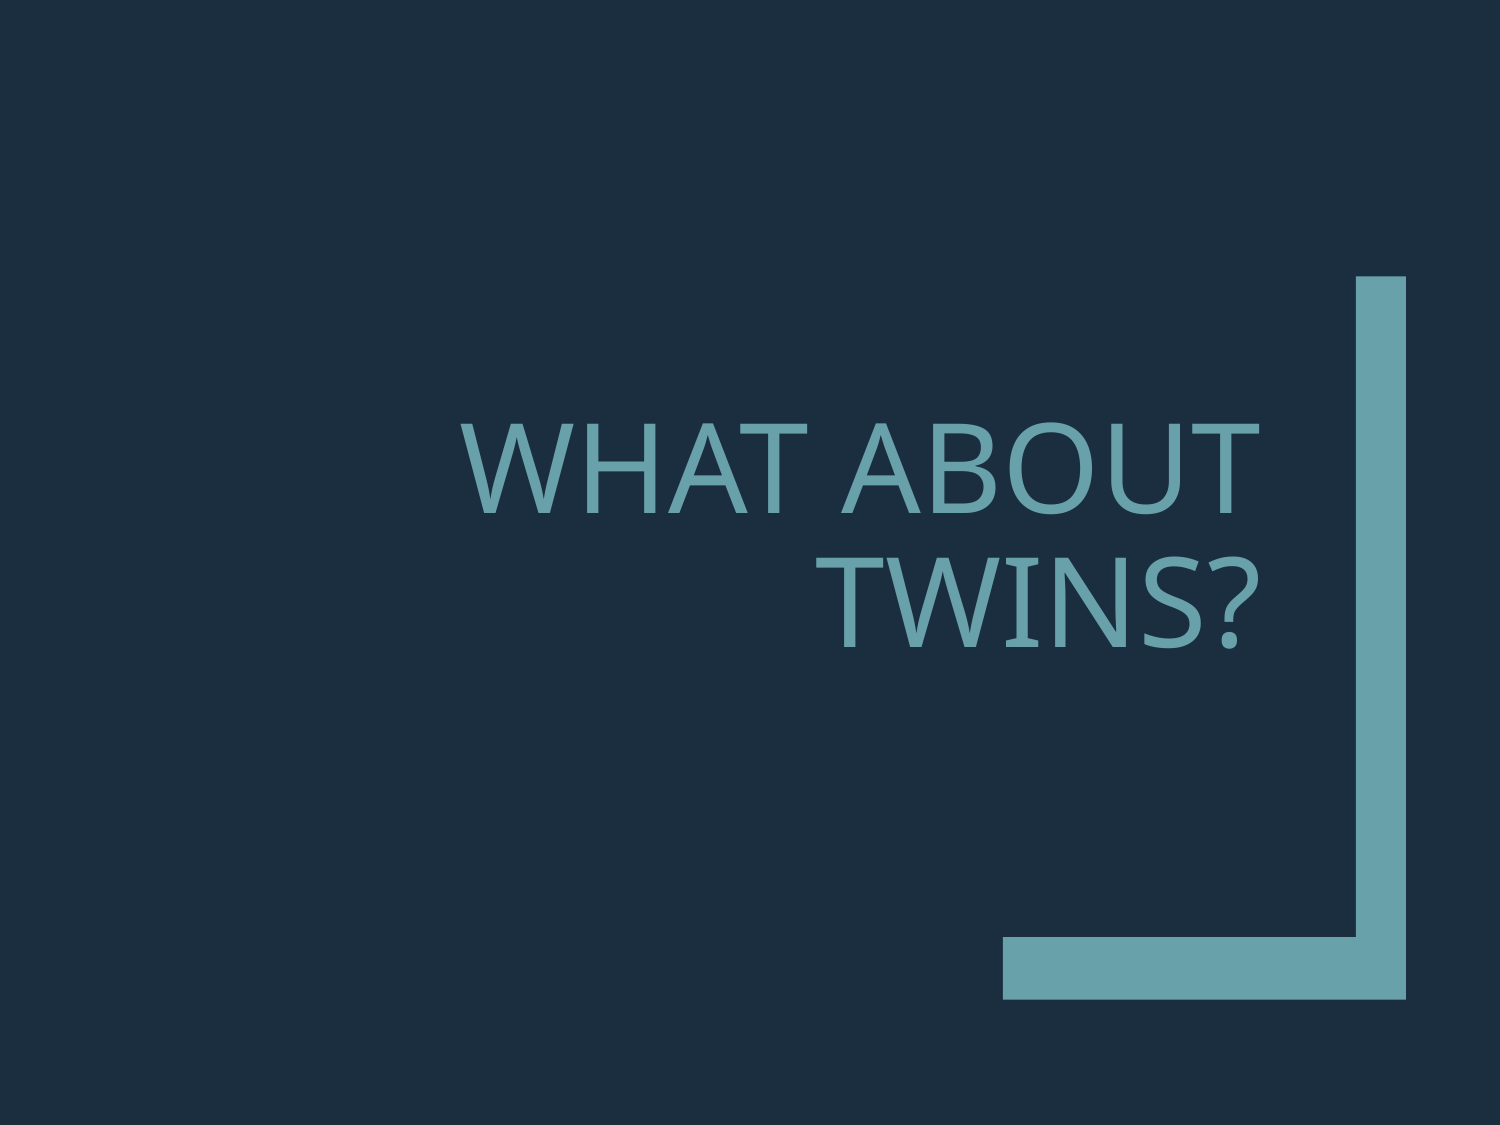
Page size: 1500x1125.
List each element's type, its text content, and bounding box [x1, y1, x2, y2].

title What About Twins? [0, 213, 1277, 682]
